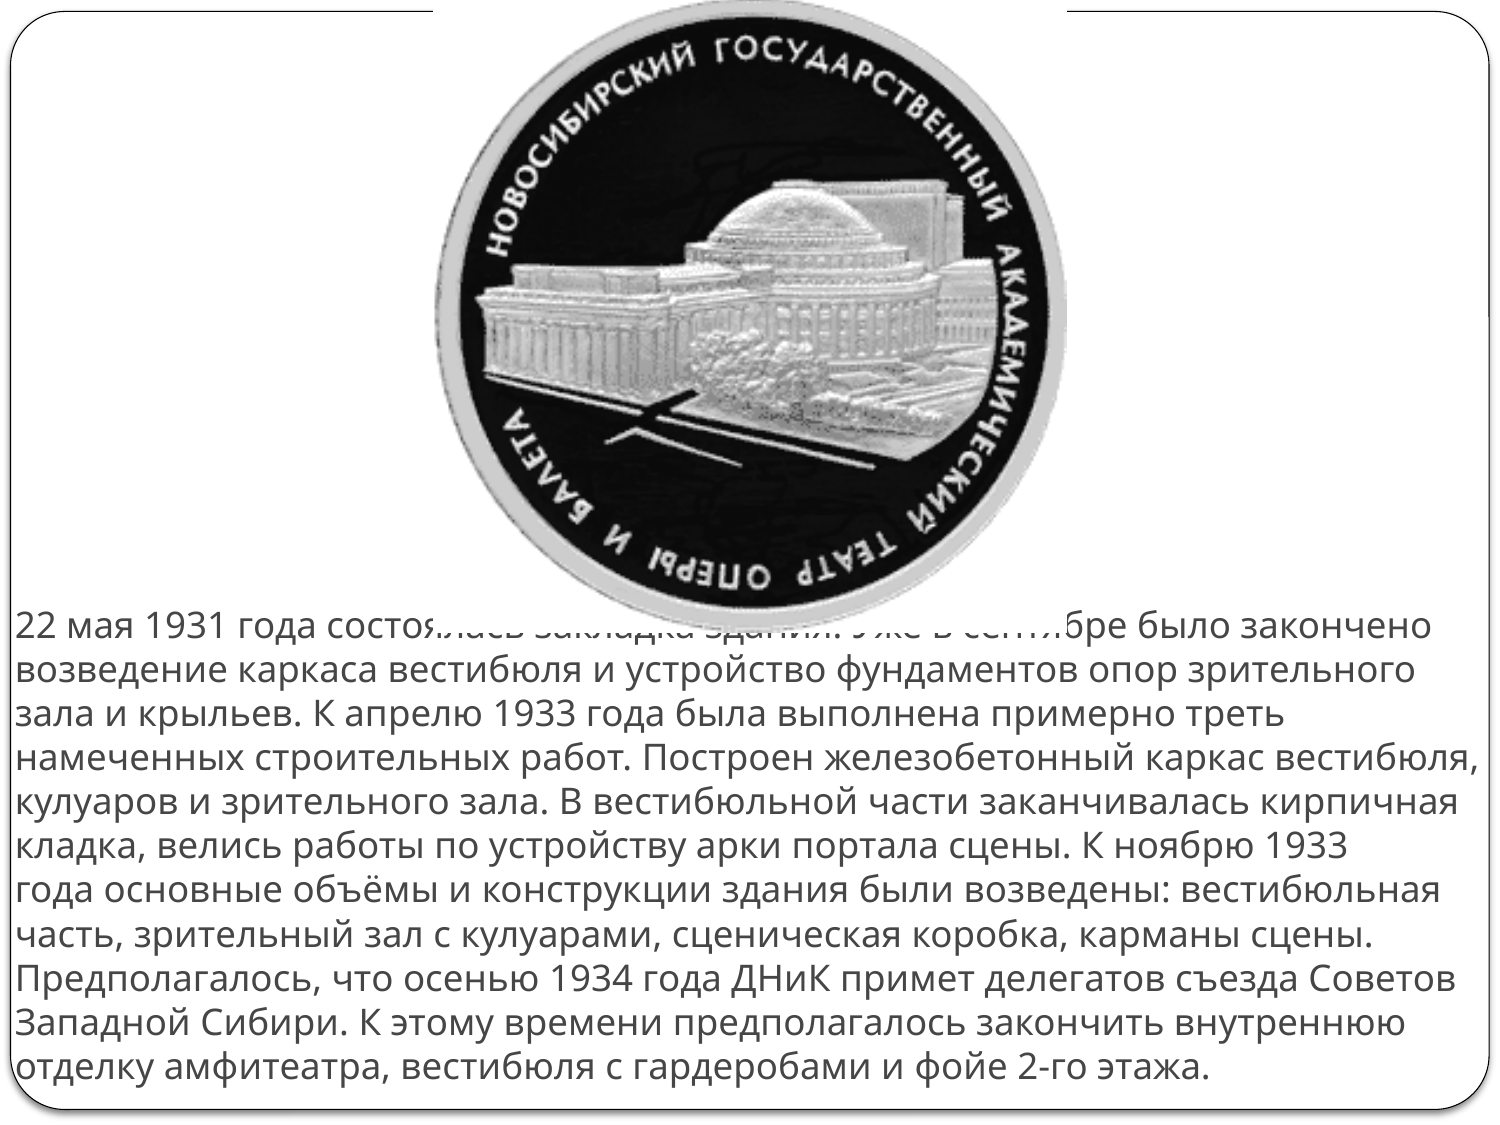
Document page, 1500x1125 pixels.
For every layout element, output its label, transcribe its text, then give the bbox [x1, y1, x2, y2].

title 22 мая 1931 года состоялась закладка здания. Уже в сентябре было закончено возведение каркаса вестибюля и устройство фундаментов опор зрительного зала и крыльев. К апрелю 1933 года была выполнена примерно треть намеченных строительных работ. Построен железобетонный каркас вестибюля, кулуаров и зрительного зала. В вестибюльной части заканчивалась кирпичная кладка, велись работы по устройству арки портала сцены. К ноябрю 1933 года основные объёмы и конструкции здания были возведены: вестибюльная часть, зрительный зал с кулуарами, сценическая коробка, карманы сцены. Предполагалось, что осенью 1934 года ДНиК примет делегатов съезда Советов Западной Сибири. К этому времени предполагалось закончить внутреннюю отделку амфитеатра, вестибюля с гардеробами и фойе 2‑го этажа. [0, 585, 1500, 1102]
picture [433, 0, 1067, 633]
